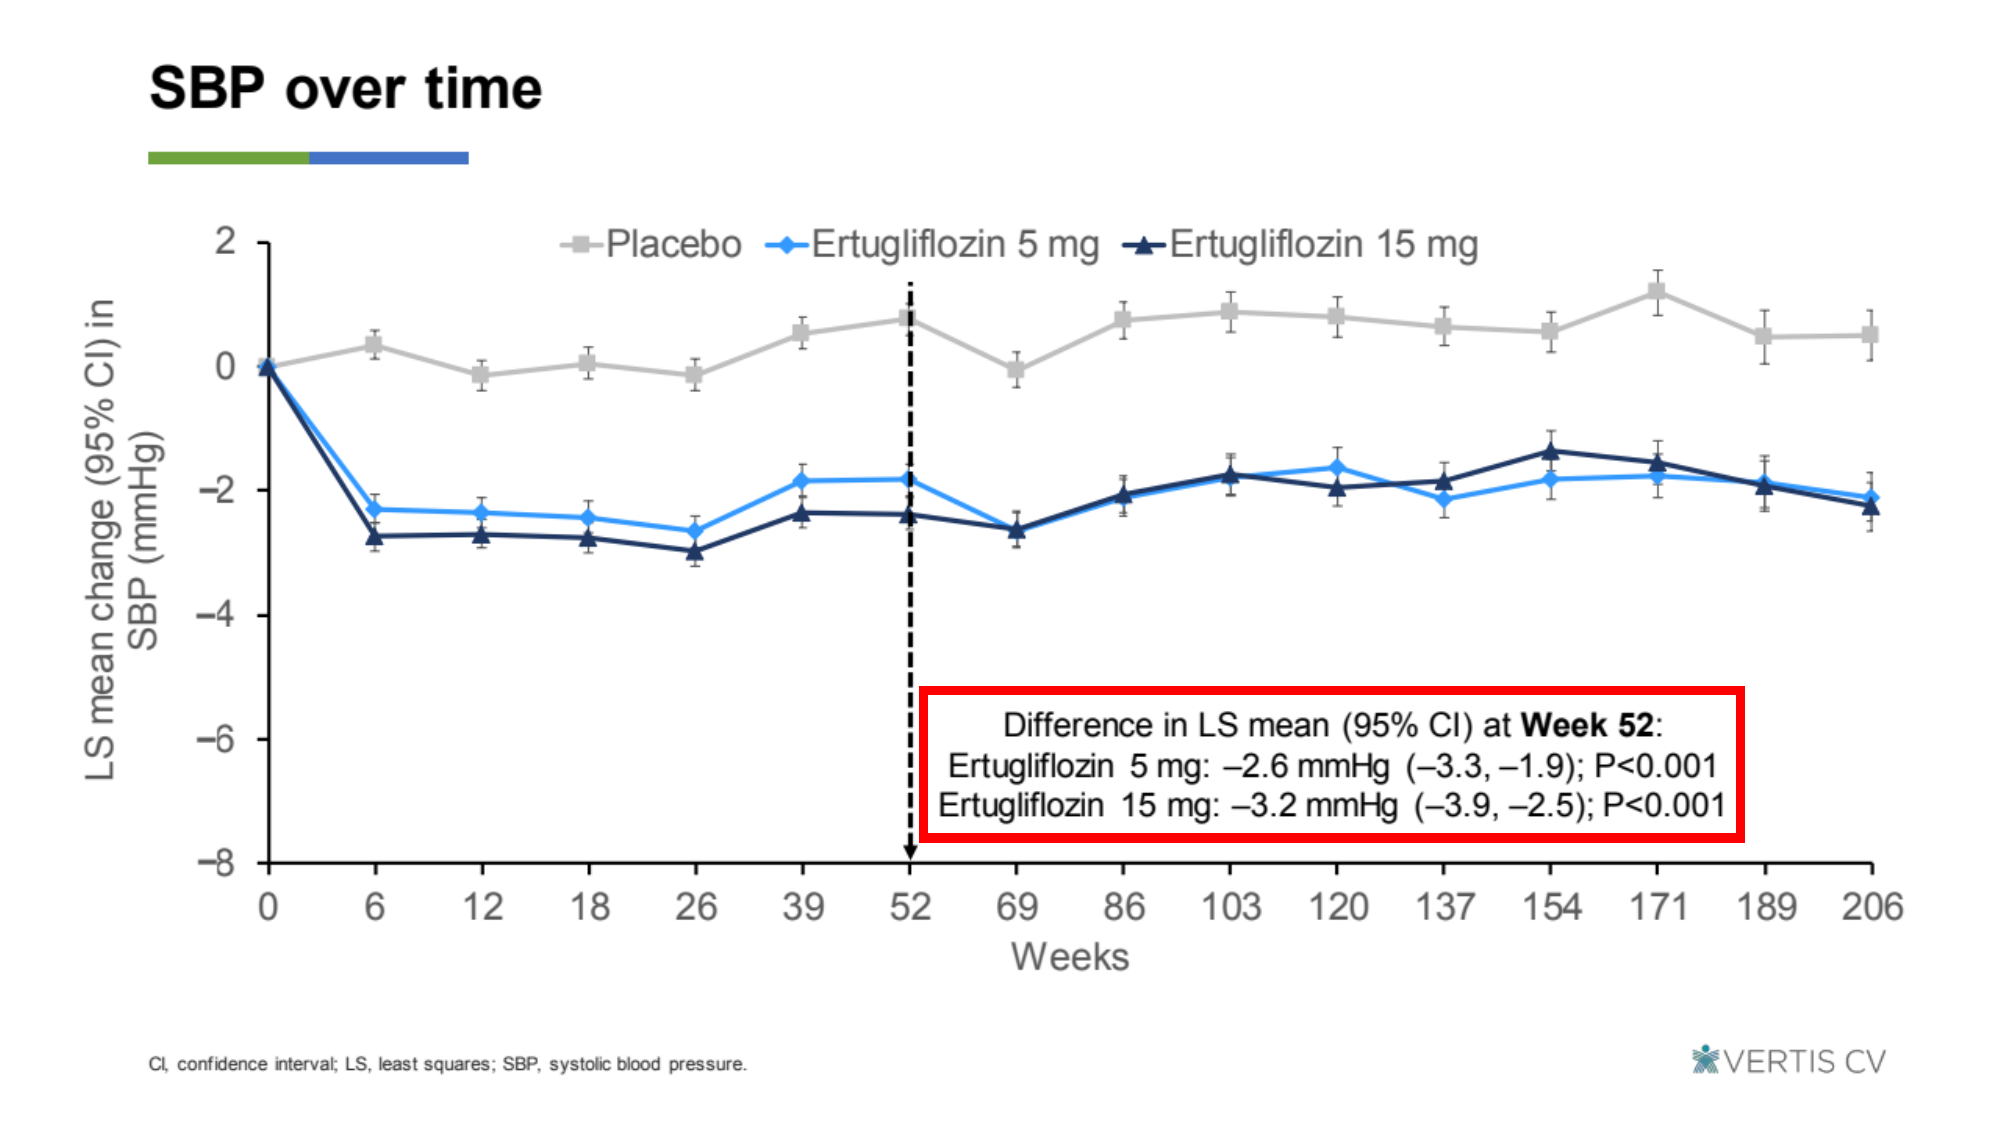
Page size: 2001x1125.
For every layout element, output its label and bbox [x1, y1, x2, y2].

picture [74, 33, 1925, 1092]
